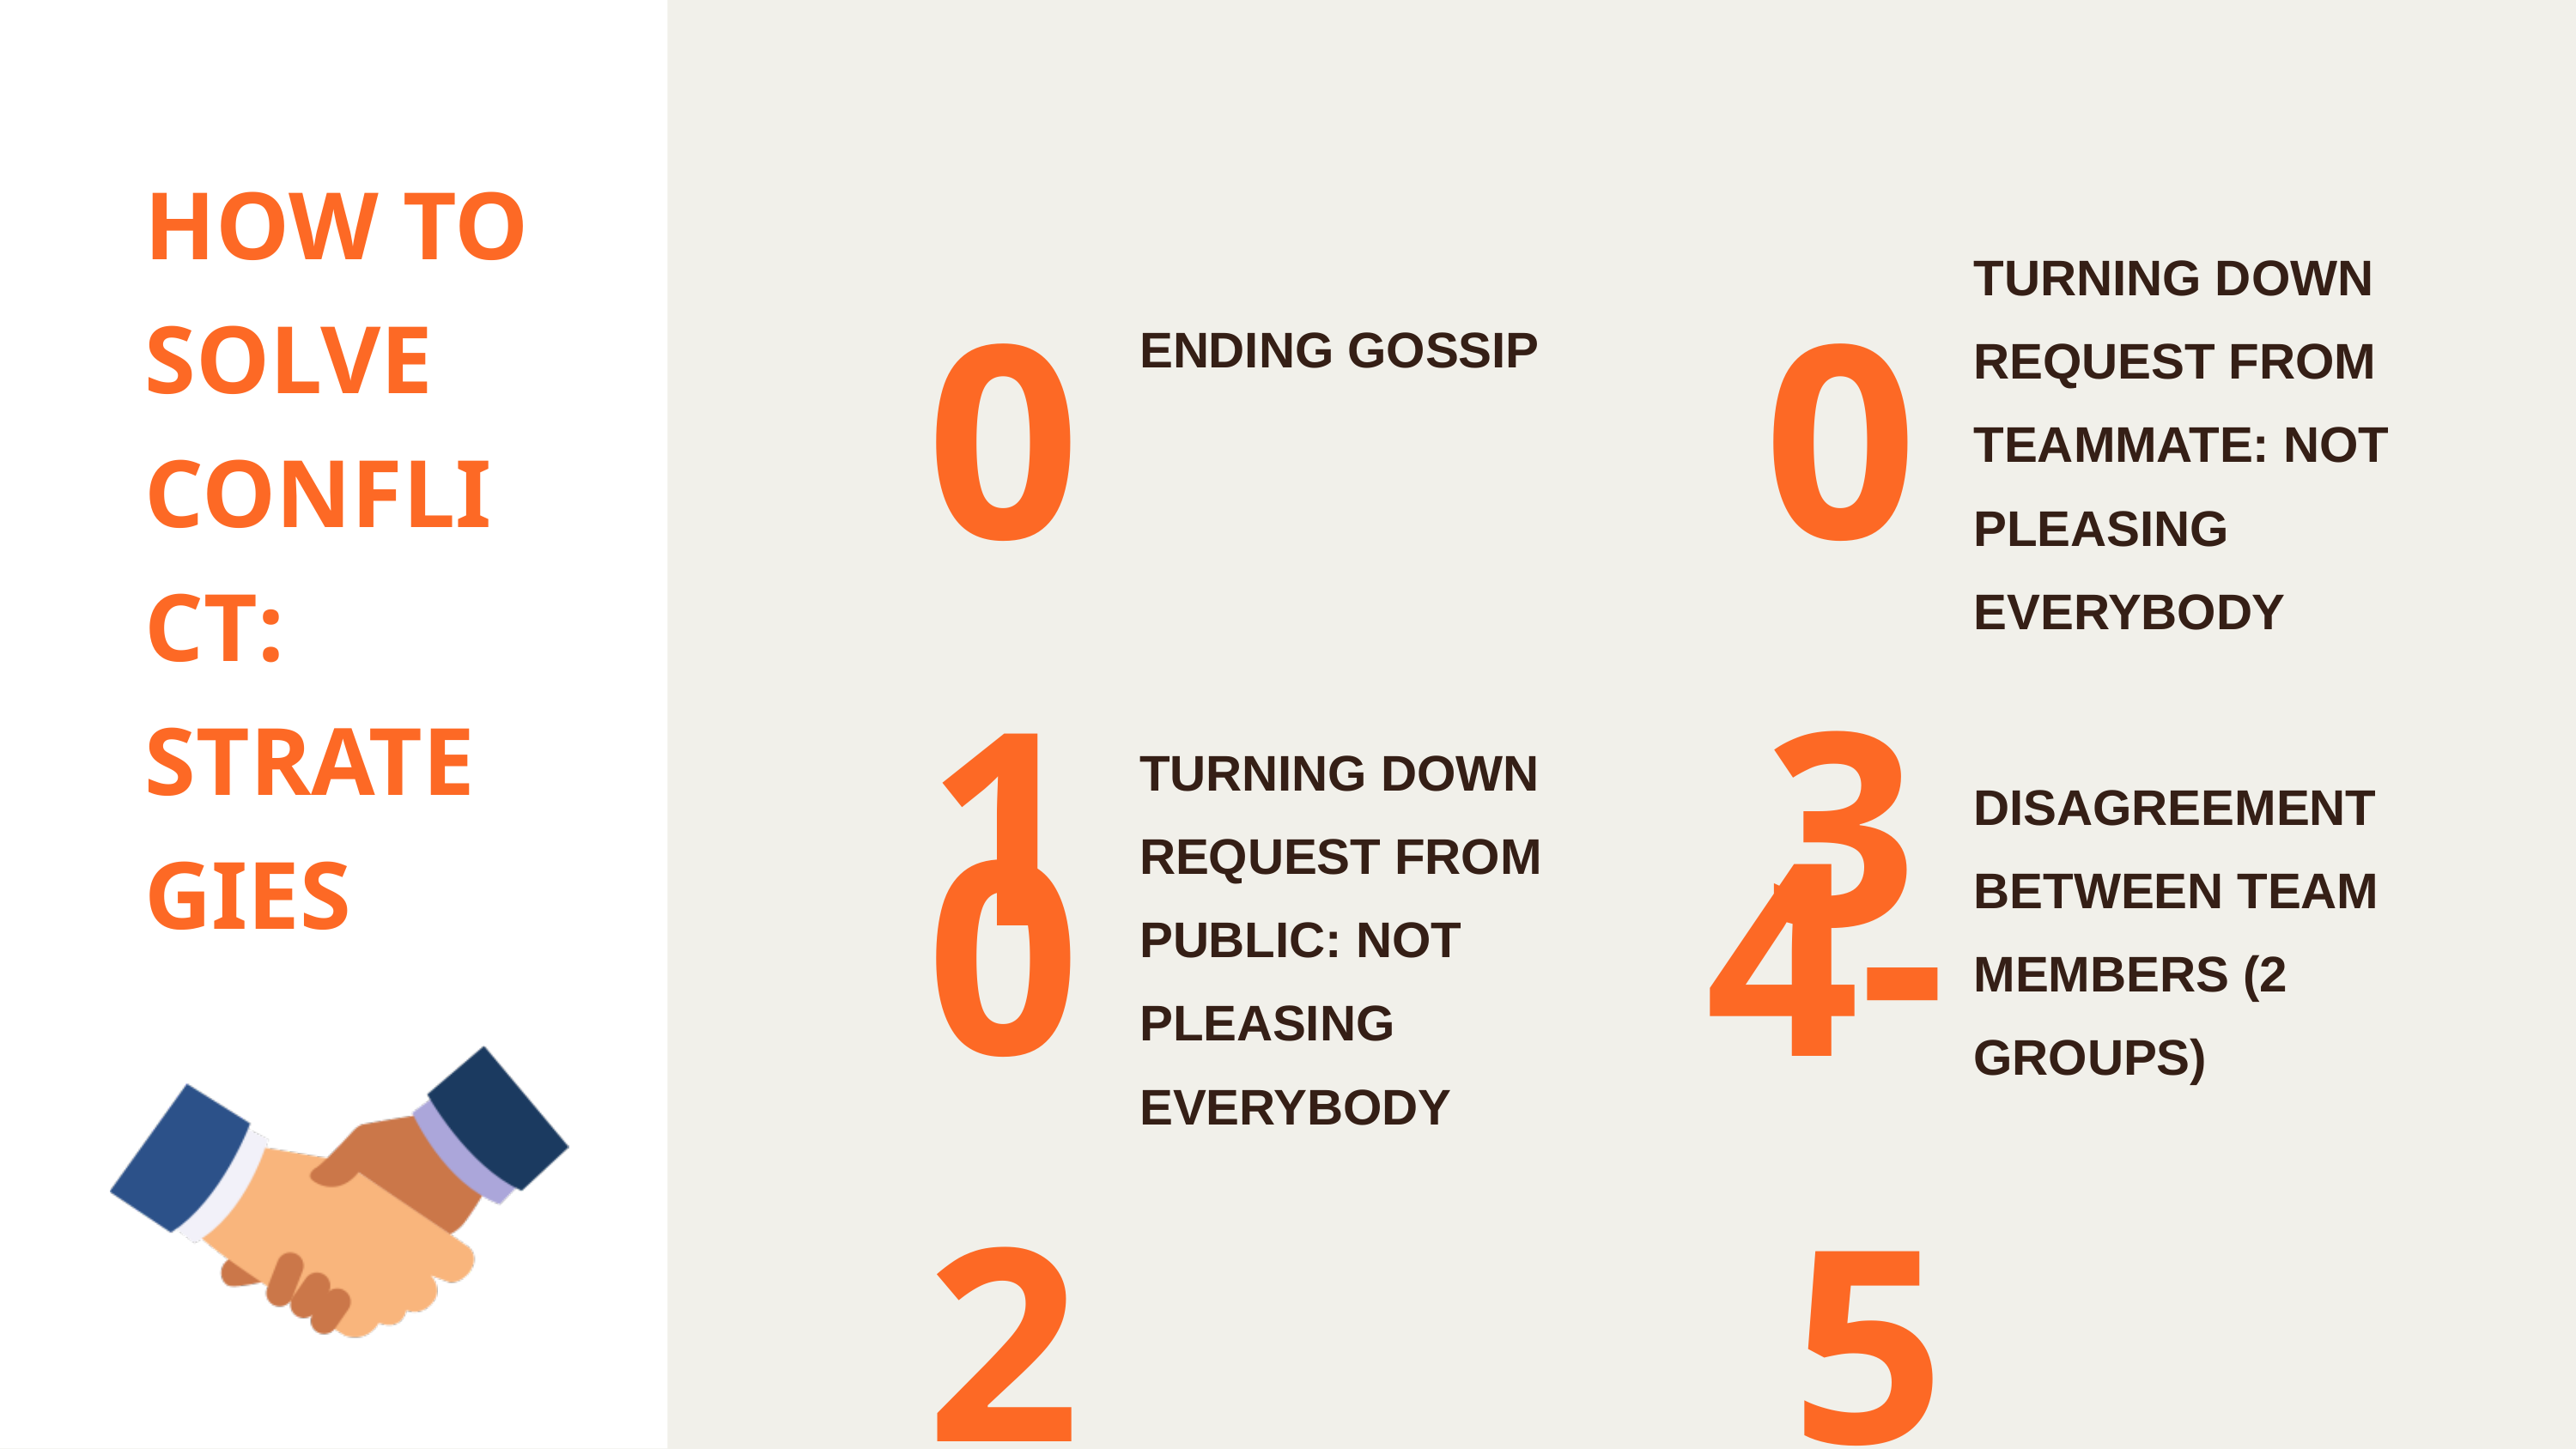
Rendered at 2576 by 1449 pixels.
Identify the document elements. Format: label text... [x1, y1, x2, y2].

text_box 03 [1654, 205, 1918, 723]
picture [110, 1046, 569, 1345]
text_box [1139, 294, 1597, 436]
text_box 02 [817, 721, 1081, 1449]
text_box 01 [817, 205, 1081, 721]
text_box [1973, 221, 2432, 644]
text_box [1973, 751, 2432, 1103]
text_box 4-5 [1596, 723, 1946, 1449]
text_box [0, 0, 668, 1449]
text_box HOW TO SOLVE CONFLICT: STRATEGIES [144, 144, 535, 949]
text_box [1139, 717, 1716, 1137]
